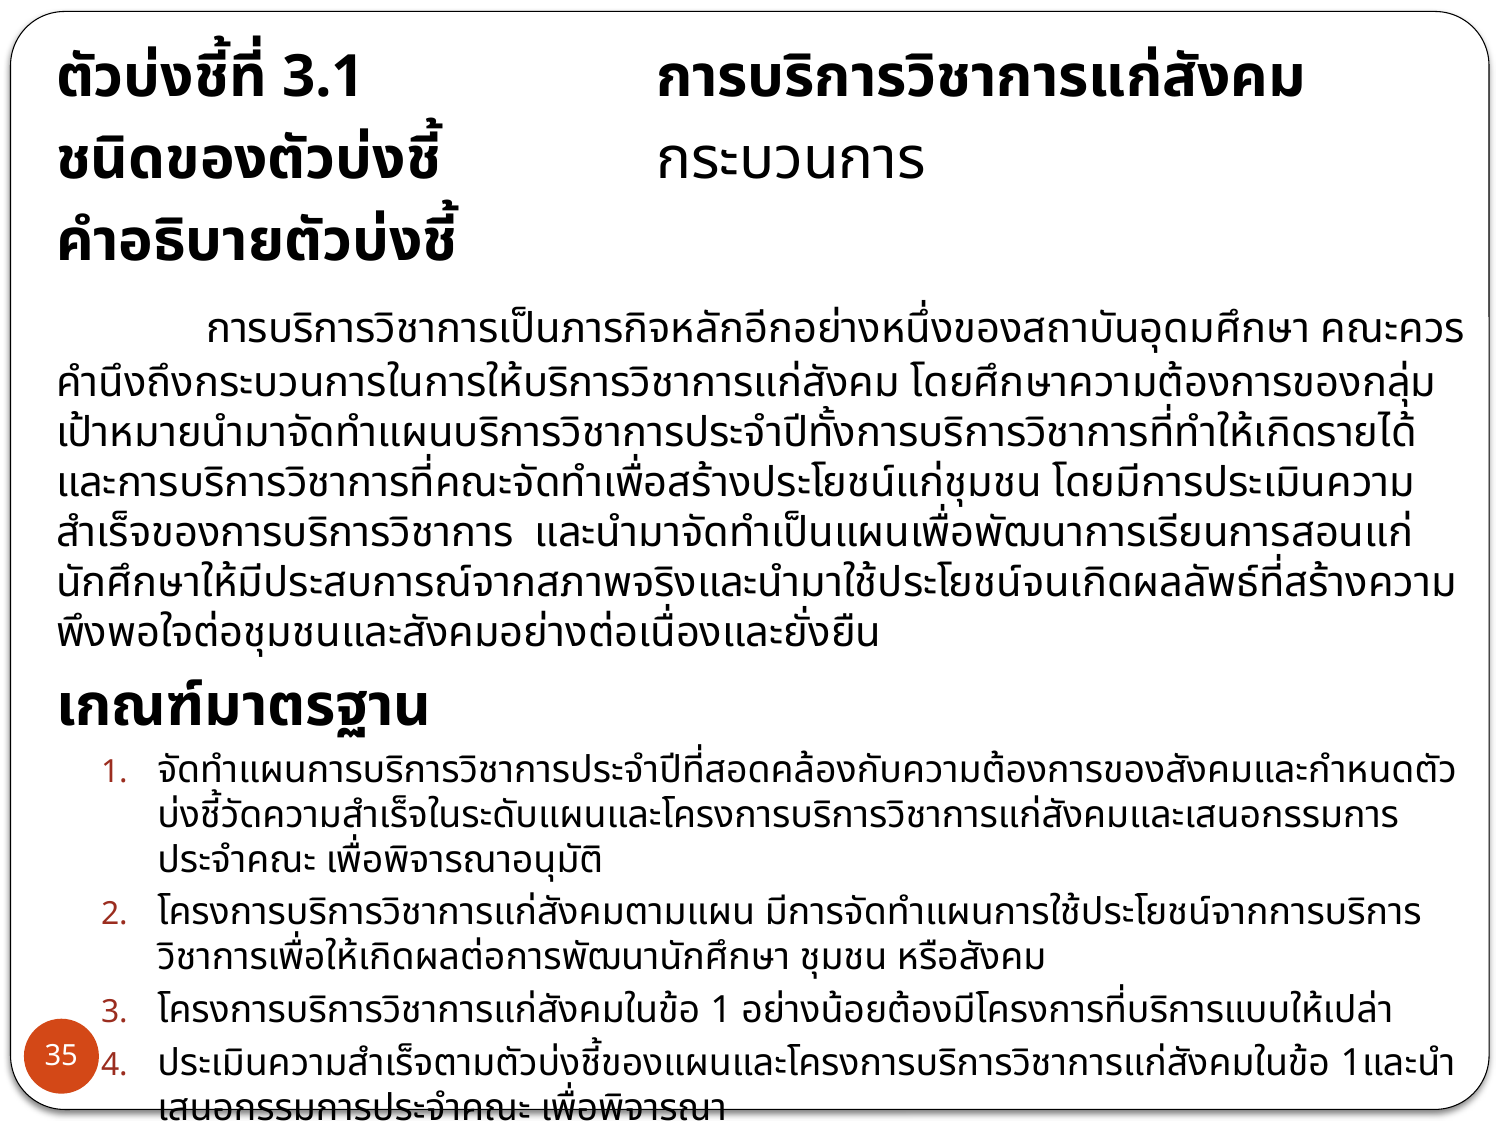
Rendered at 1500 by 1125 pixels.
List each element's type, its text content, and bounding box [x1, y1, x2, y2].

slide_number 35 [23, 1024, 88, 1094]
list ตัวบ่งชี้ที่ 3.1 การบริการวิชาการแก่สังคม ชนิดของตัวบ่งชี้ กระบวนการ คำอธิบายตัวบ่งชี้ การบริการวิชาการเป็นภารกิจหลักอีกอย่างหนึ่งของสถาบันอุดมศึกษา คณะควรคำนึงถึงกระบวนการในการให้บริการวิชาการแก่สังคม โดยศึกษาความต้องการของกลุ่มเป้าหมายนำมาจัดทำแผนบริการวิชาการประจำปีทั้งการบริการวิชาการที่ทำให้เกิดรายได้และการบริการวิชาการที่คณะจัดทำเพื่อสร้างประโยชน์แก่ชุมชน โดยมีการประเมินความสำเร็จของการบริการวิชาการ และนำมาจัดทำเป็นแผนเพื่อพัฒนาการเรียนการสอนแก่นักศึกษาให้มีประสบการณ์จากสภาพจริงและนำมาใช้ประโยชน์จนเกิดผลลัพธ์ที่สร้างความพึงพอใจต่อชุมชนและสังคมอย่างต่อเนื่องและยั่งยืน เกณฑ์มาตรฐาน จัดทำแผนการบริการวิชาการประจำปีที่สอดคล้องกับความต้องการของสังคมและกำหนดตัวบ่งชี้วัดความสำเร็จในระดับแผนและโครงการบริการวิชาการแก่สังคมและเสนอกรรมการประจำคณะ เพื่อพิจารณาอนุมัติ โครงการบริการวิชาการแก่สังคมตามแผน มีการจัดทำแผนการใช้ประโยชน์จากการบริการวิชาการเพื่อให้เกิดผลต่อการพัฒนานักศึกษา ชุมชน หรือสังคม โครงการบริการวิชาการแก่สังคมในข้อ 1 อย่างน้อยต้องมีโครงการที่บริการแบบให้เปล่า ประเมินความสำเร็จตามตัวบ่งชี้ของแผนและโครงการบริการวิชาการแก่สังคมในข้อ 1และนำเสนอกรรมการประจำคณะ เพื่อพิจารณา นำผลการประเมินตามข้อ 4 มาปรับปรุงแผนหรือพัฒนาการให้บริการวิชาการสังคม คณะมีส่วนร่วมในการบริการวิชาการแก่สังคมในระดับสถาบัน [41, 30, 1483, 1083]
